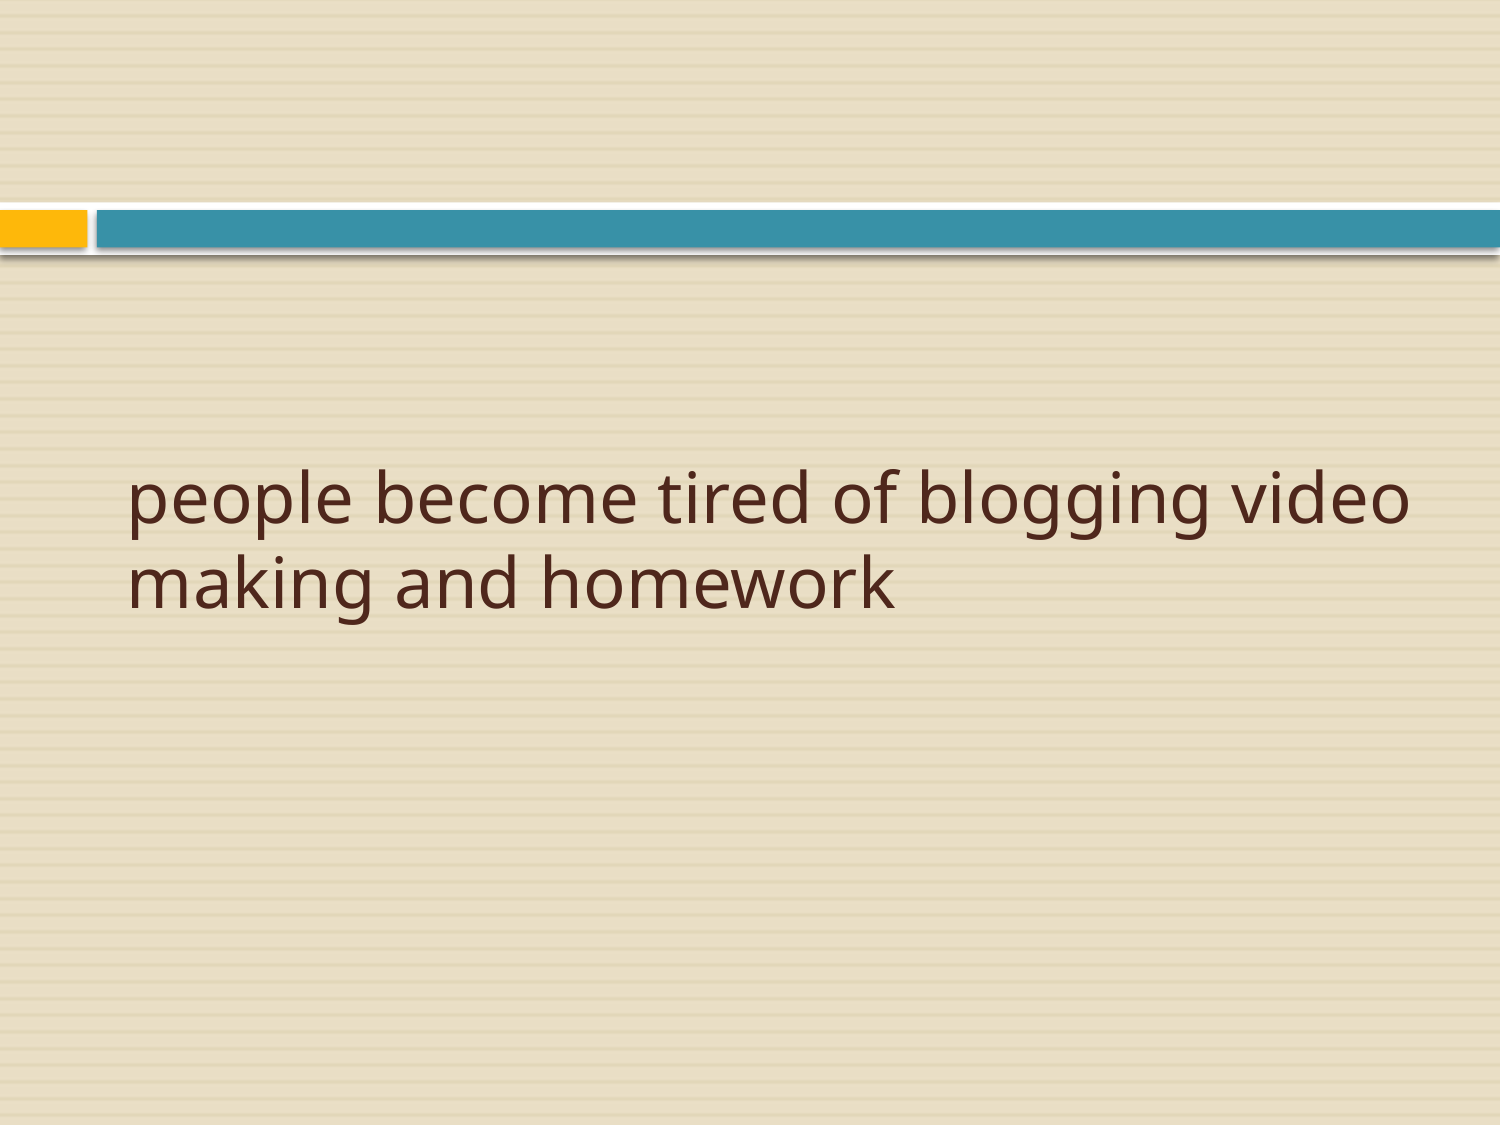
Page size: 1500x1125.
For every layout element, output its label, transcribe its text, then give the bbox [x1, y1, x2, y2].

title people become tired of blogging video making and homework [112, 444, 1463, 632]
